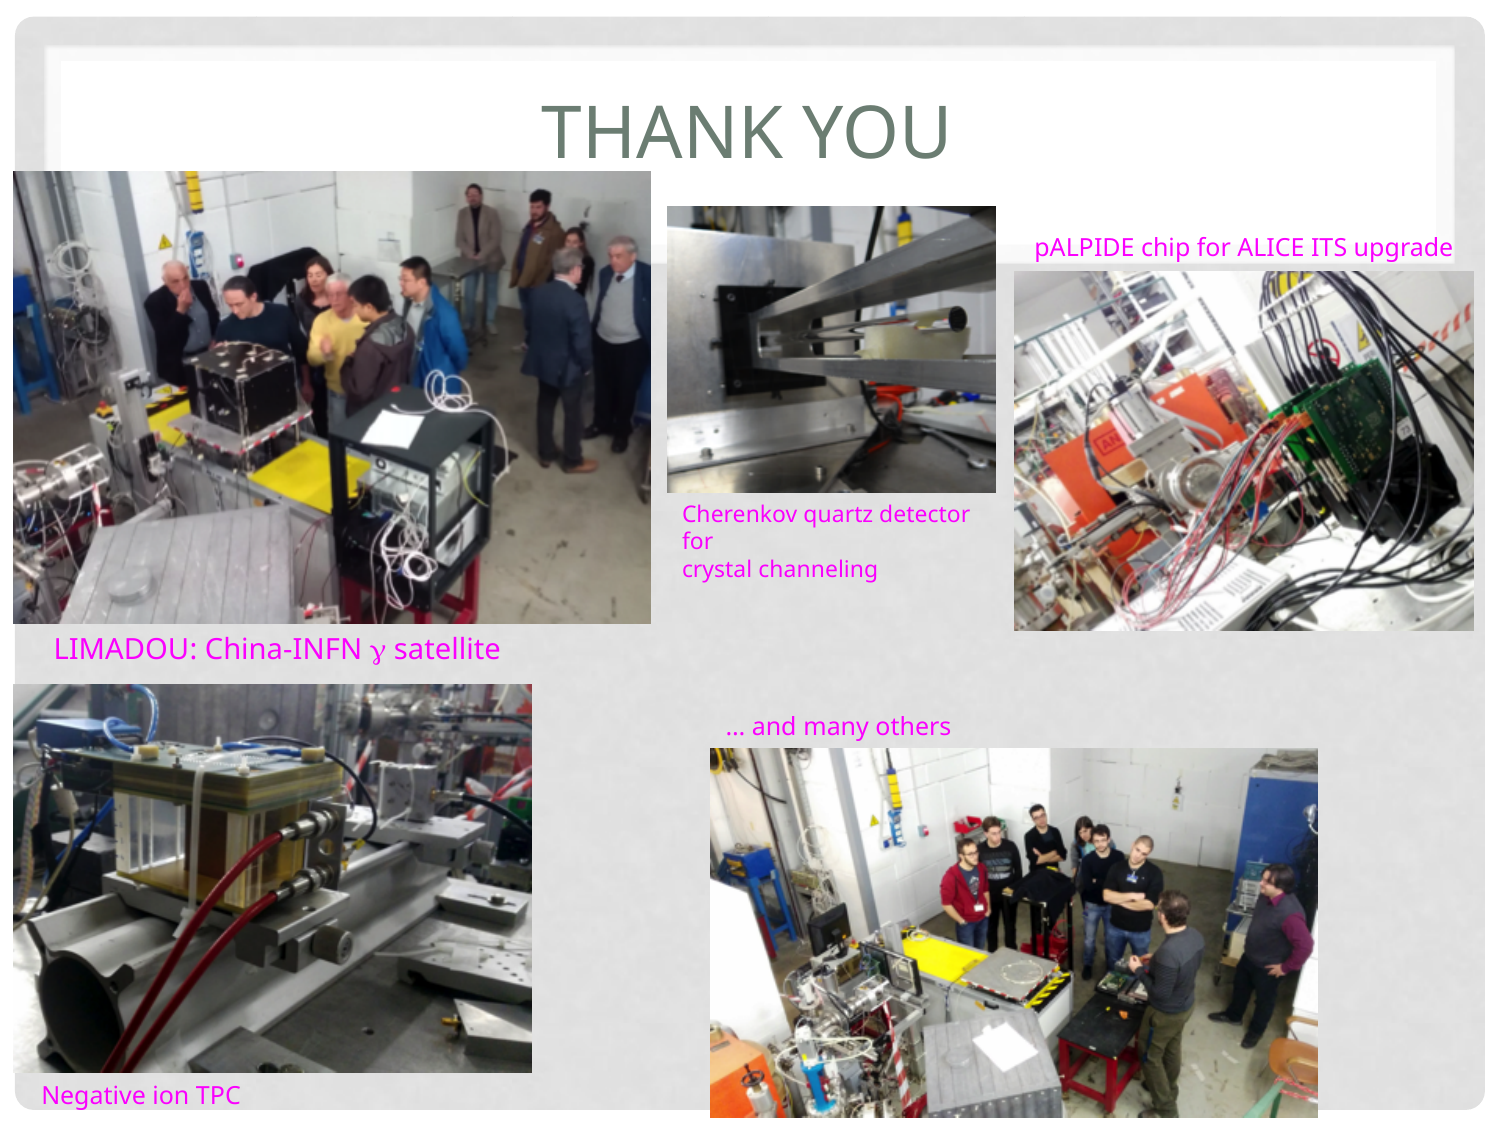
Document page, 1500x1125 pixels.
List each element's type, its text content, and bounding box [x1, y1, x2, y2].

title Thank you [69, 44, 1425, 215]
picture [13, 171, 652, 625]
picture [710, 747, 1319, 1118]
text_box Cherenkov quartz detector for crystal channeling [667, 493, 996, 590]
text_box Negative ion TPC [26, 1073, 257, 1117]
text_box pALPIDE chip for ALICE ITS upgrade [1019, 224, 1470, 269]
picture [667, 206, 997, 493]
text_box … and many others [710, 702, 967, 747]
text_box LIMADOU: China-INFN g satellite [38, 625, 516, 673]
picture [1013, 271, 1475, 631]
picture [13, 684, 532, 1073]
